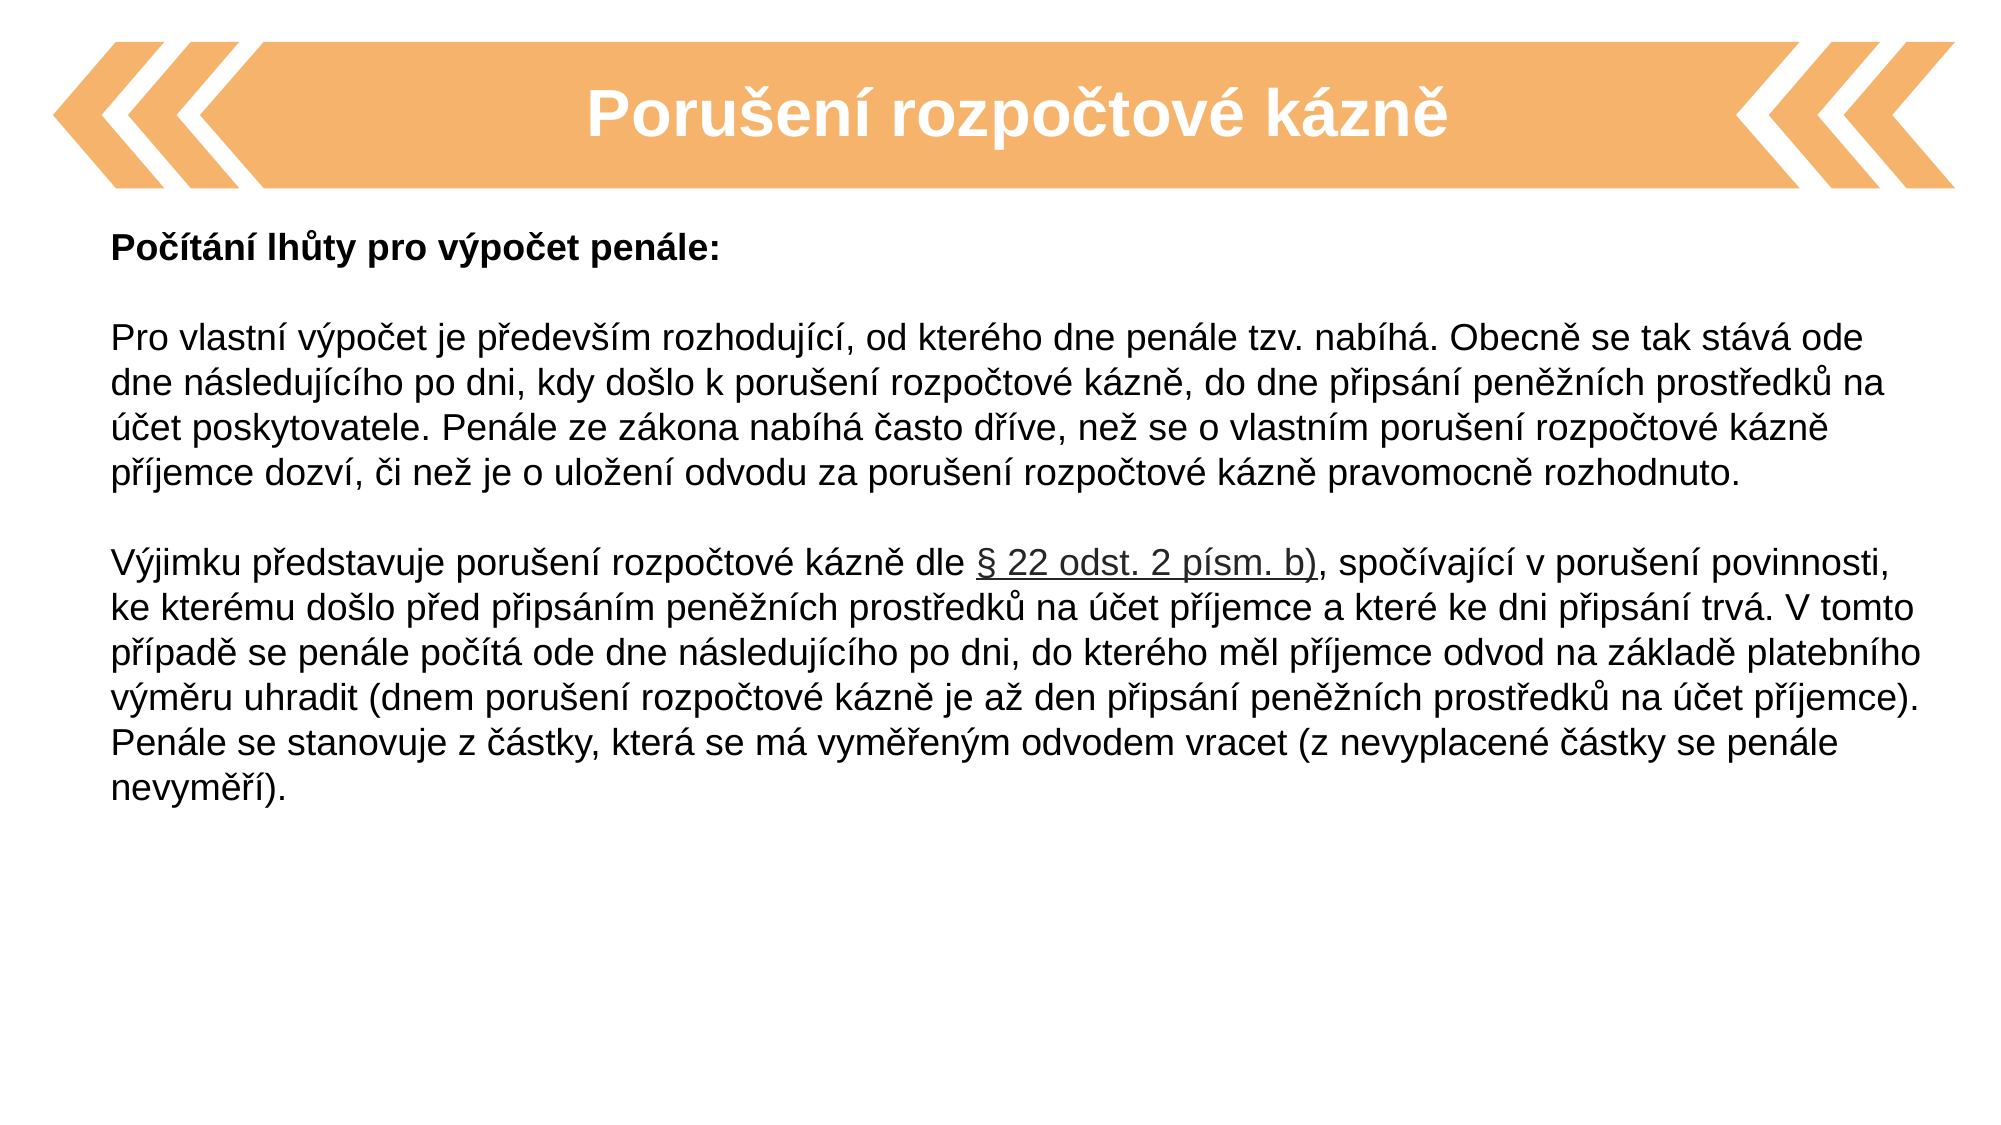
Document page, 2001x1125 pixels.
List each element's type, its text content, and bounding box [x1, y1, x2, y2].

list Porušení rozpočtové kázně [69, 46, 1968, 185]
text_box Počítání lhůty pro výpočet penále: Pro vlastní výpočet je především rozhodující, od kterého dne penále tzv. nabíhá. Obecně se tak stává ode dne následujícího po dni, kdy došlo k porušení rozpočtové kázně, do dne připsání peněžních prostředků na účet poskytovatele. Penále ze zákona nabíhá často dříve, než se o vlastním porušení rozpočtové kázně příjemce dozví, či než je o uložení odvodu za porušení rozpočtové kázně pravomocně rozhodnuto. Výjimku představuje porušení rozpočtové kázně dle § 22 odst. 2 písm. b), spočívající v porušení povinnosti, ke kterému došlo před připsáním peněžních prostředků na účet příjemce a které ke dni připsání trvá. V tomto případě se penále počítá ode dne následujícího po dni, do kterého měl příjemce odvod na základě platebního výměru uhradit (dnem porušení rozpočtové kázně je až den připsání peněžních prostředků na účet příjemce). Penále se stanovuje z částky, která se má vyměřeným odvodem vracet (z nevyplacené částky se penále nevyměří). [95, 215, 1942, 926]
